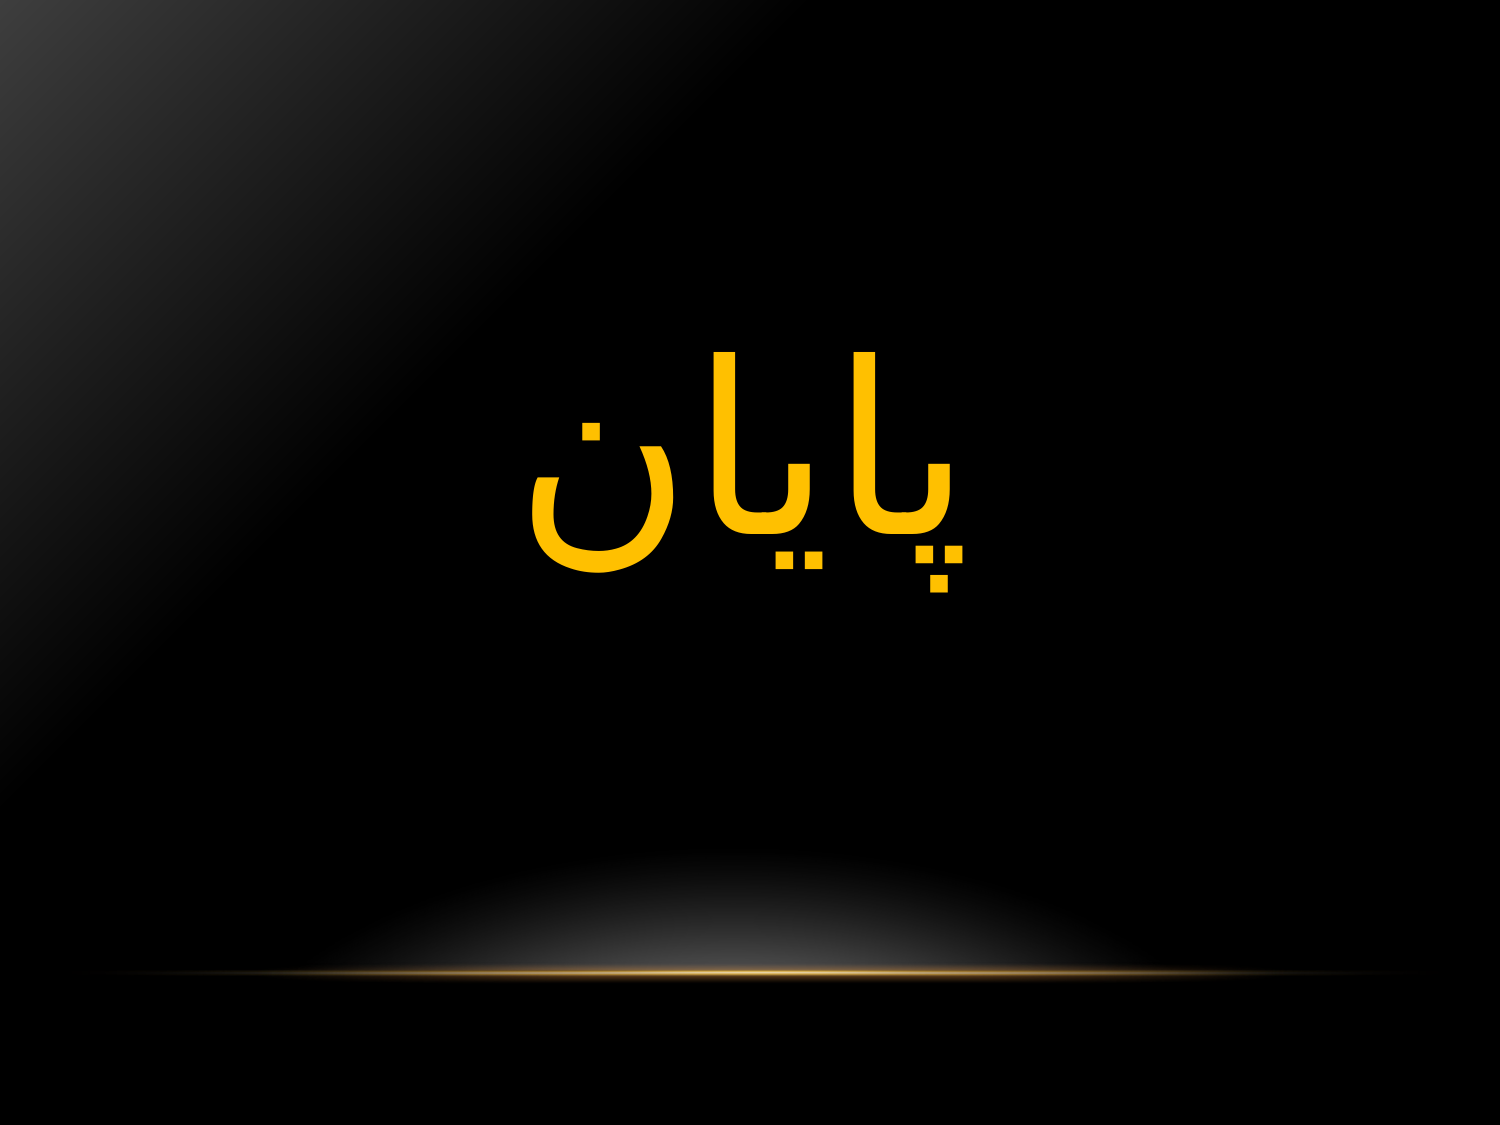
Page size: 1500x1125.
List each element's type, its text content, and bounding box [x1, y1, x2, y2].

picture [0, 0, 1500, 1125]
text_box پایان [275, 287, 1213, 590]
